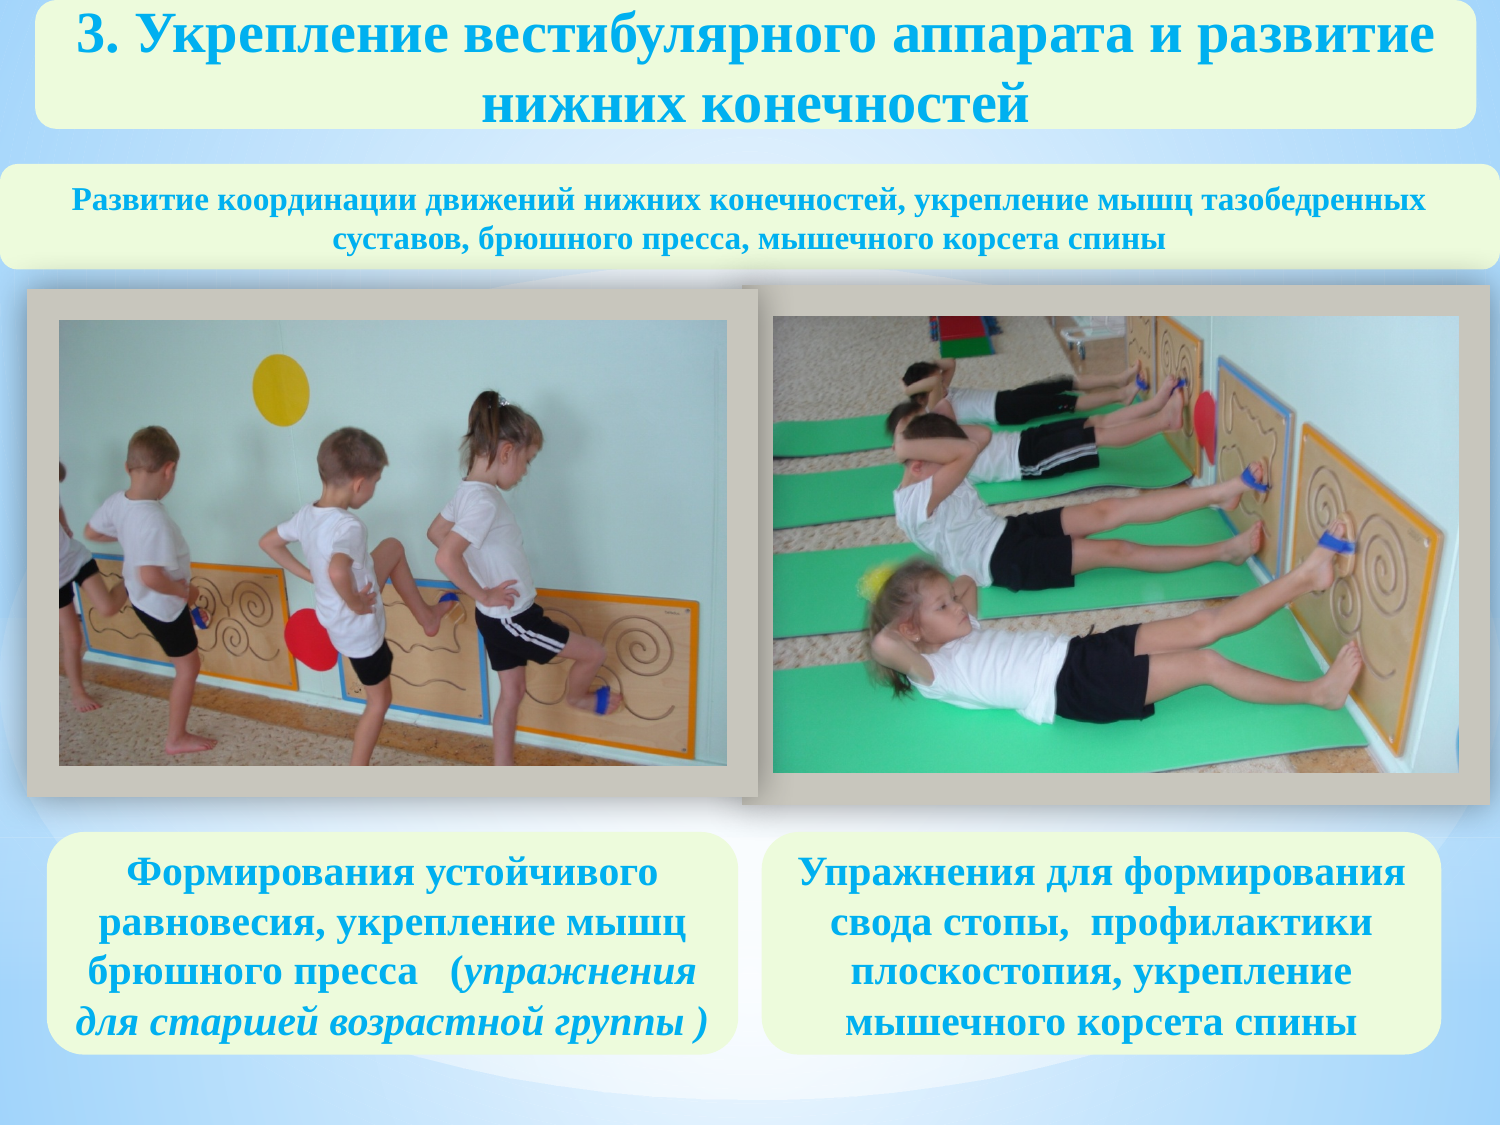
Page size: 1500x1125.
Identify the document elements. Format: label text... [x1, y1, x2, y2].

text_box 3. Укрепление вестибулярного аппарата и развитие нижних конечностей [33, 0, 1478, 131]
text_box Упражнения для формирования свода стопы, профилактики плоскостопия, укрепление мышечного корсета спины [760, 830, 1443, 1056]
text_box Формирования устойчивого равновесия, укрепление мышц брюшного пресса (упражнения для старшей возрастной группы ) [45, 830, 740, 1056]
picture [58, 320, 727, 766]
text_box Развитие координации движений нижних конечностей, укрепление мышц тазобедренных суставов, брюшного пресса, мышечного корсета спины [0, 162, 1500, 271]
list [773, 316, 1460, 774]
